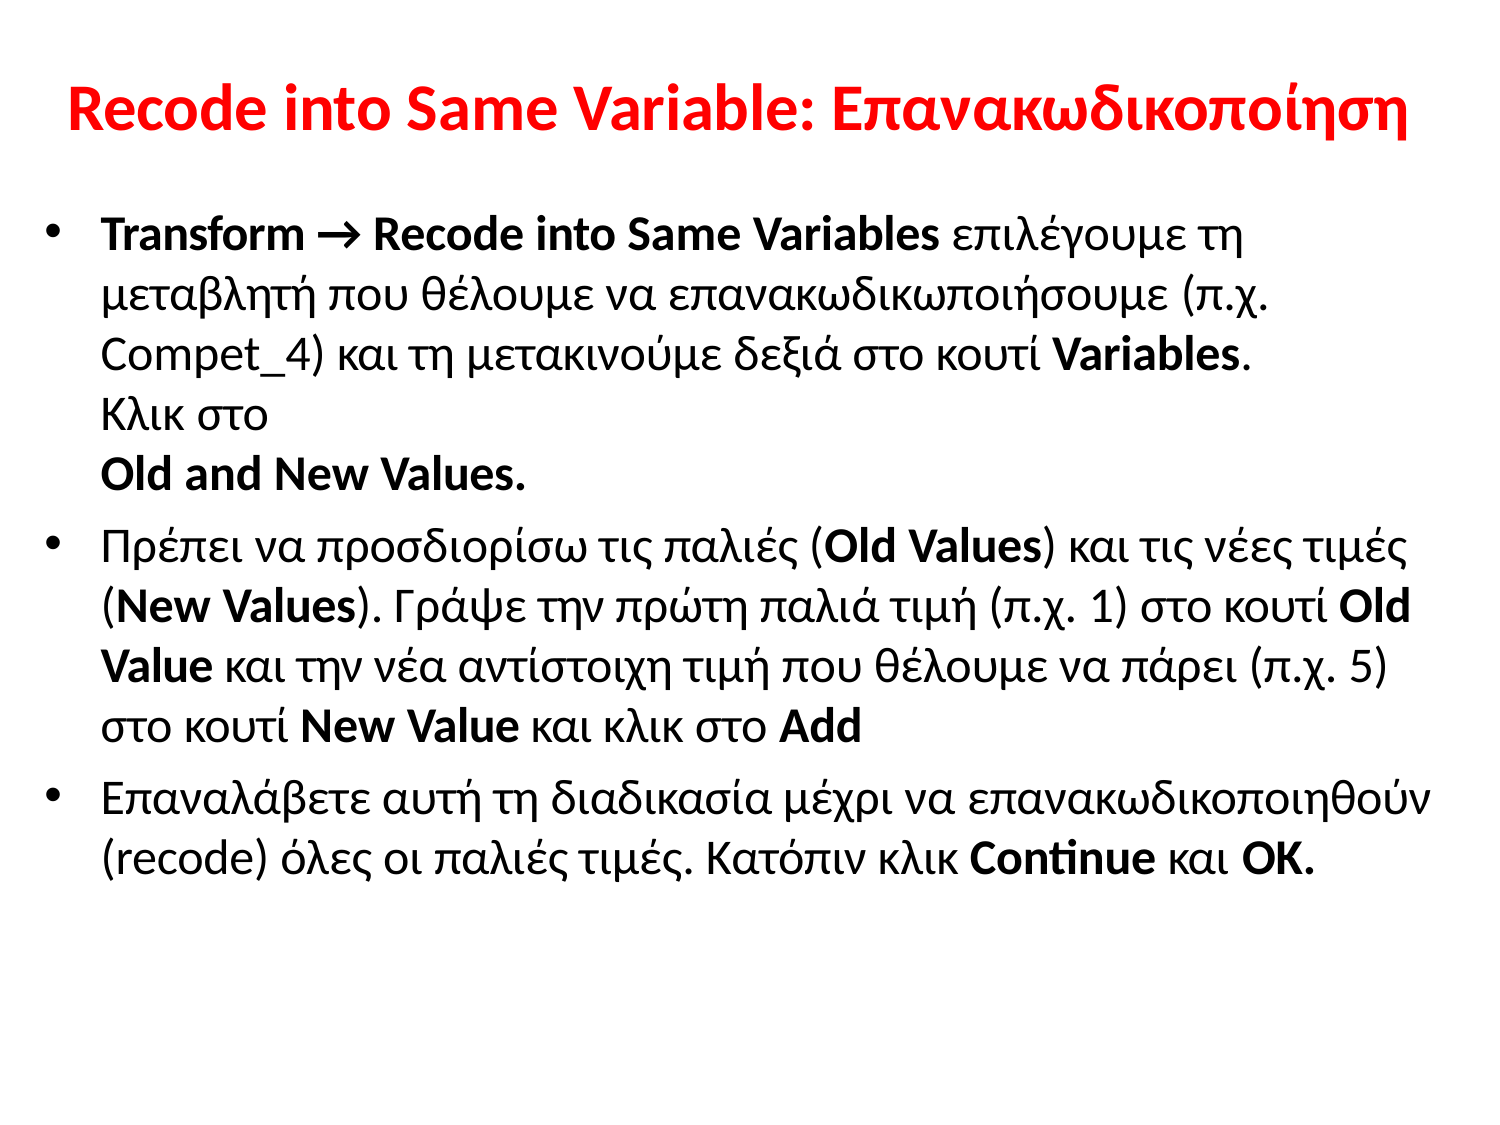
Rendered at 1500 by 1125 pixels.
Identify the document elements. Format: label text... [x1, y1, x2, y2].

title Recode into Same Variable: Επανακωδικοποίηση [65, 61, 1424, 198]
text_box Transform → Recode into Same Variables επιλέγουμε τη μεταβλητή που θέλουμε να επανακωδικωποιήσουμε (π.χ. Compet_4) και τη μετακινούμε δεξιά στο κουτί Variables. Κλικ στο Old and New Values. Πρέπει να προσδιορίσω τις παλιές (Old Values) και τις νέες τιμές (New Values). Γράψε την πρώτη παλιά τιμή (π.χ. 1) στο κουτί Old Value και την νέα αντίστοιχη τιμή που θέλουμε να πάρει (π.χ. 5) στο κουτί New Value και κλικ στο Add Επαναλάβετε αυτή τη διαδικασία μέχρι να επανακωδικοποιηθούν (recode) όλες οι παλιές τιμές. Κατόπιν κλικ Continue και OK. [42, 198, 1448, 885]
